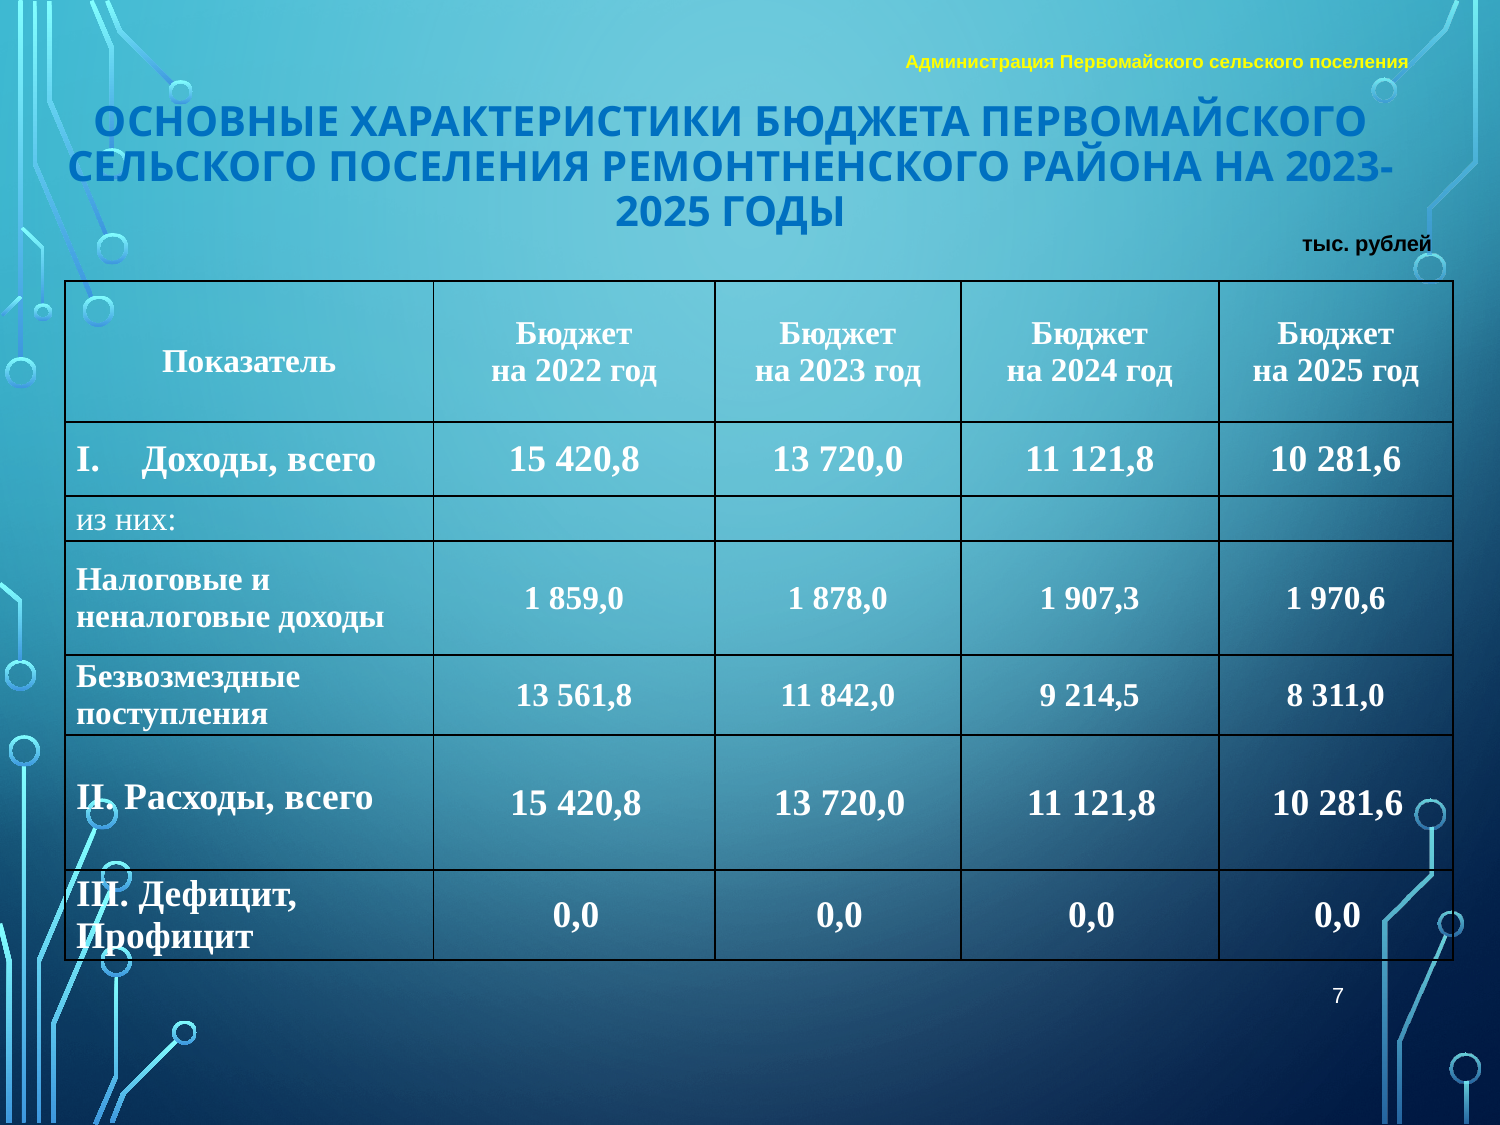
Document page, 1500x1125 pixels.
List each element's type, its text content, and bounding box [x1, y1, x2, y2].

table_cell 15 420,8 [434, 423, 714, 495]
table_header Бюджет на 2022 год [434, 282, 714, 421]
table_cell 1 970,6 [1220, 542, 1452, 654]
table_cell 1 878,0 [716, 542, 960, 654]
table_cell 13 561,8 [434, 656, 714, 734]
table_cell 13 720,0 [716, 423, 960, 495]
table_cell 0,0 [962, 871, 1218, 959]
table_cell Безвозмездные поступления [66, 656, 433, 734]
table_cell 0,0 [434, 871, 714, 959]
table_cell 8 311,0 [1220, 656, 1452, 734]
text_box Администрация Первомайского сельского поселения [890, 42, 1435, 80]
title Основные характеристики бюджета Первомайского сельского поселения Ремонтненского района на 2023-2025 годы [35, 113, 1427, 223]
text_box тыс. рублей [1234, 222, 1447, 264]
text_box [40, 160, 243, 221]
table_cell [434, 497, 714, 540]
table_cell 9 214,5 [962, 656, 1218, 734]
table_header Показатель [66, 282, 433, 421]
table_cell Доходы, всего [66, 423, 433, 495]
table_cell 0,0 [1220, 871, 1452, 959]
table_cell [716, 497, 960, 540]
table_cell 0,0 [716, 871, 960, 959]
table_cell 13 720,0 [716, 736, 960, 869]
table_cell 11 842,0 [716, 656, 960, 734]
table_cell III. Дефицит, Профицит [66, 871, 433, 959]
table_cell II. Расходы, всего [66, 736, 433, 869]
table_cell 15 420,8 [434, 736, 714, 869]
table_cell 11 121,8 [962, 423, 1218, 495]
table_cell [962, 497, 1218, 540]
table_cell 1 907,3 [962, 542, 1218, 654]
slide_number 7 [1264, 965, 1360, 1025]
table_header Бюджет на 2023 год [716, 282, 960, 421]
table_cell 1 859,0 [434, 542, 714, 654]
table_cell 10 281,6 [1220, 423, 1452, 495]
table_header Бюджет на 2024 год [962, 282, 1218, 421]
table_cell 11 121,8 [962, 736, 1218, 869]
table_cell [1220, 497, 1452, 540]
table_cell Налоговые и неналоговые доходы [66, 542, 433, 654]
table_header Бюджет на 2025 год [1220, 282, 1452, 421]
table_cell 10 281,6 [1220, 736, 1452, 869]
table_cell из них: [66, 497, 433, 540]
